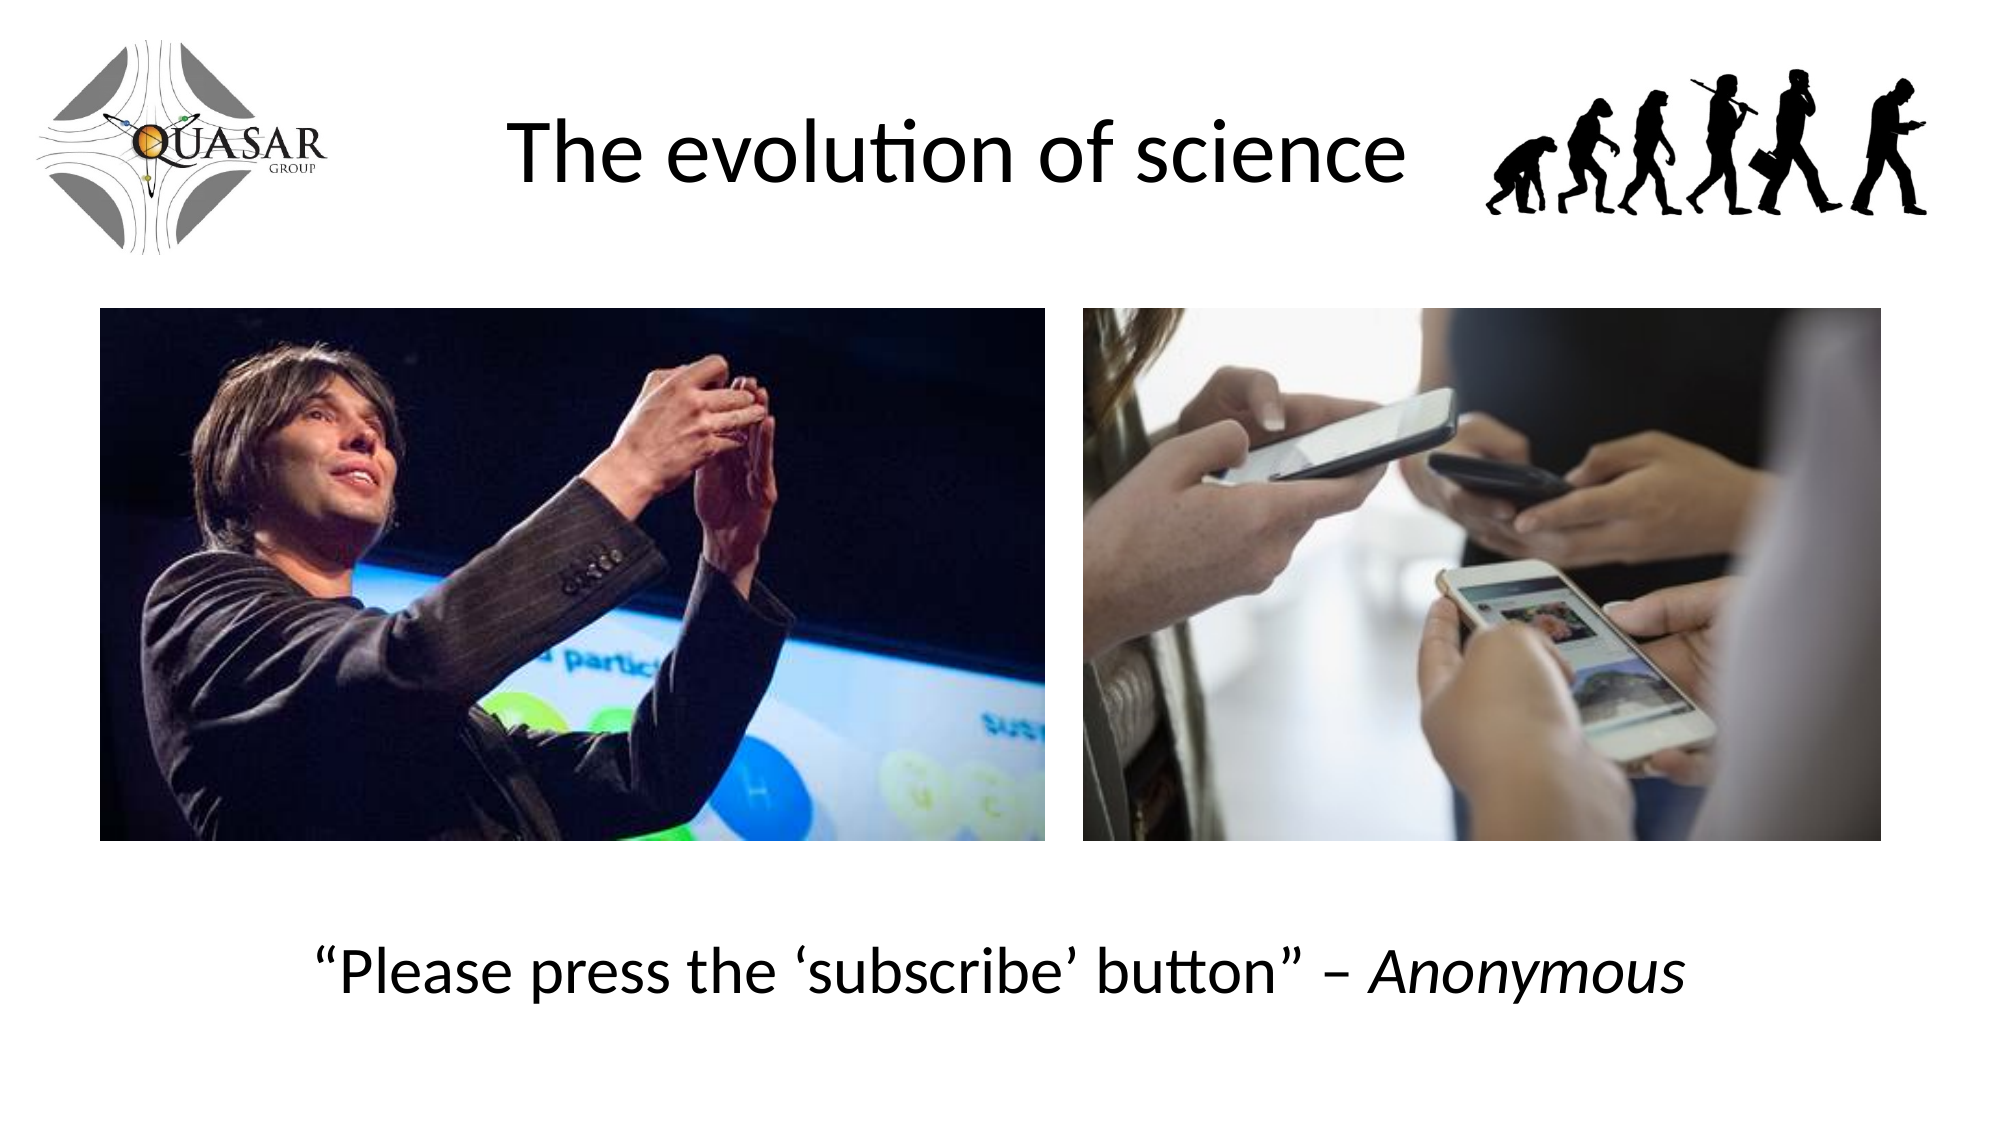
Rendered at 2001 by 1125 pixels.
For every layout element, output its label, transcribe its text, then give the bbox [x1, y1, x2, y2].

picture [27, 40, 334, 256]
text_box The evolution of science [401, 83, 1481, 209]
picture [100, 308, 1045, 841]
picture [1481, 59, 1932, 237]
picture [1083, 308, 1881, 841]
text_box “Please press the ‘subscribe’ button” – Anonymous [297, 919, 1735, 1015]
